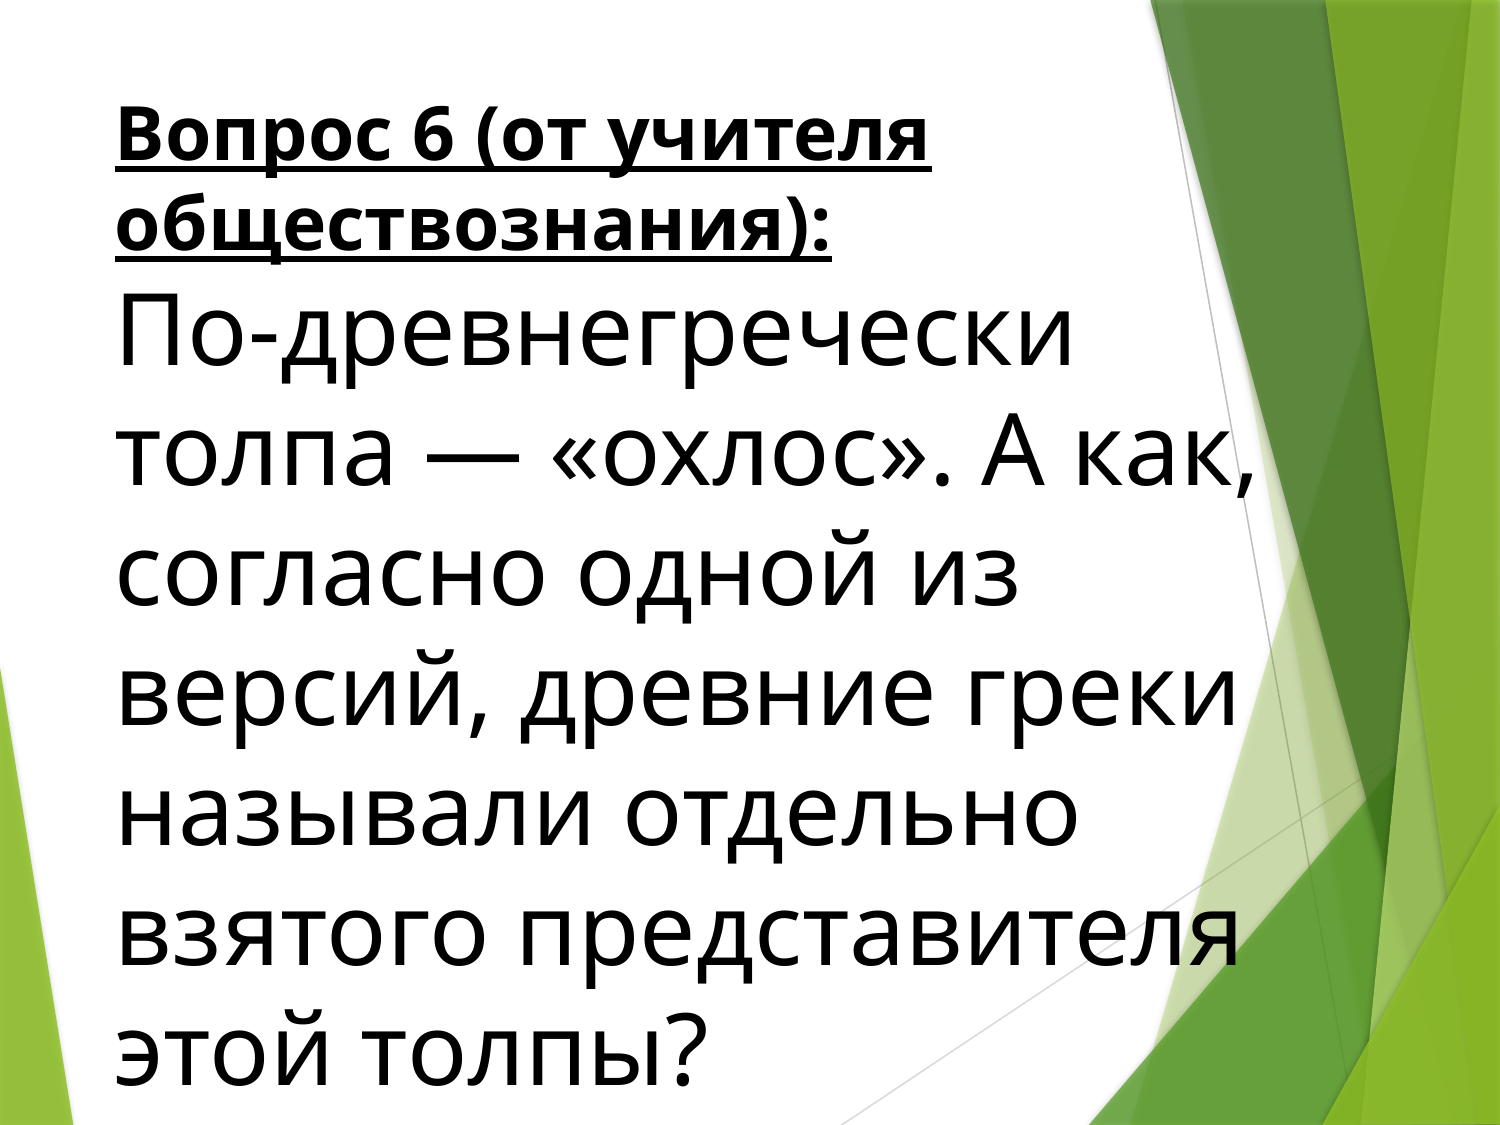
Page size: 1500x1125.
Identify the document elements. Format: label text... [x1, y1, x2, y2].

text_box Вопрос 6 (от учителя обществознания): По-древнегречески толпа — «охлос». А как, согласно одной из версий, древние греки называли отдельно взятого представителя этой толпы? [100, 78, 1365, 1113]
